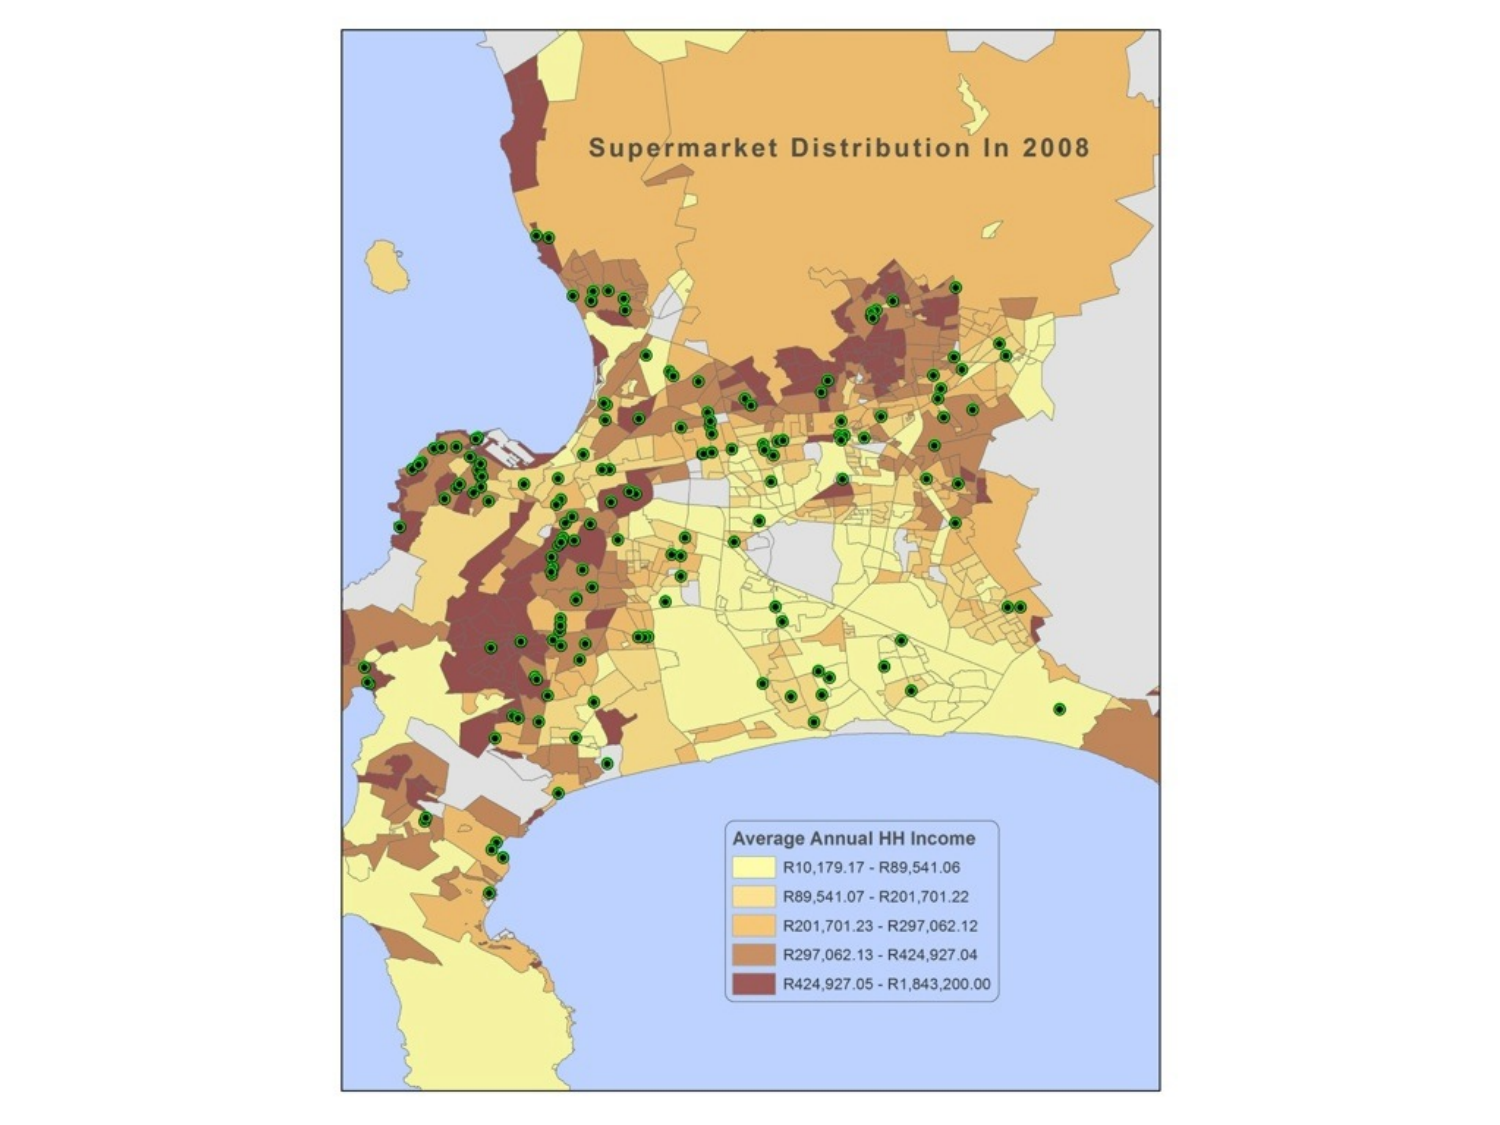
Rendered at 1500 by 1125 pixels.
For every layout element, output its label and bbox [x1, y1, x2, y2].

picture [310, 0, 1189, 1125]
